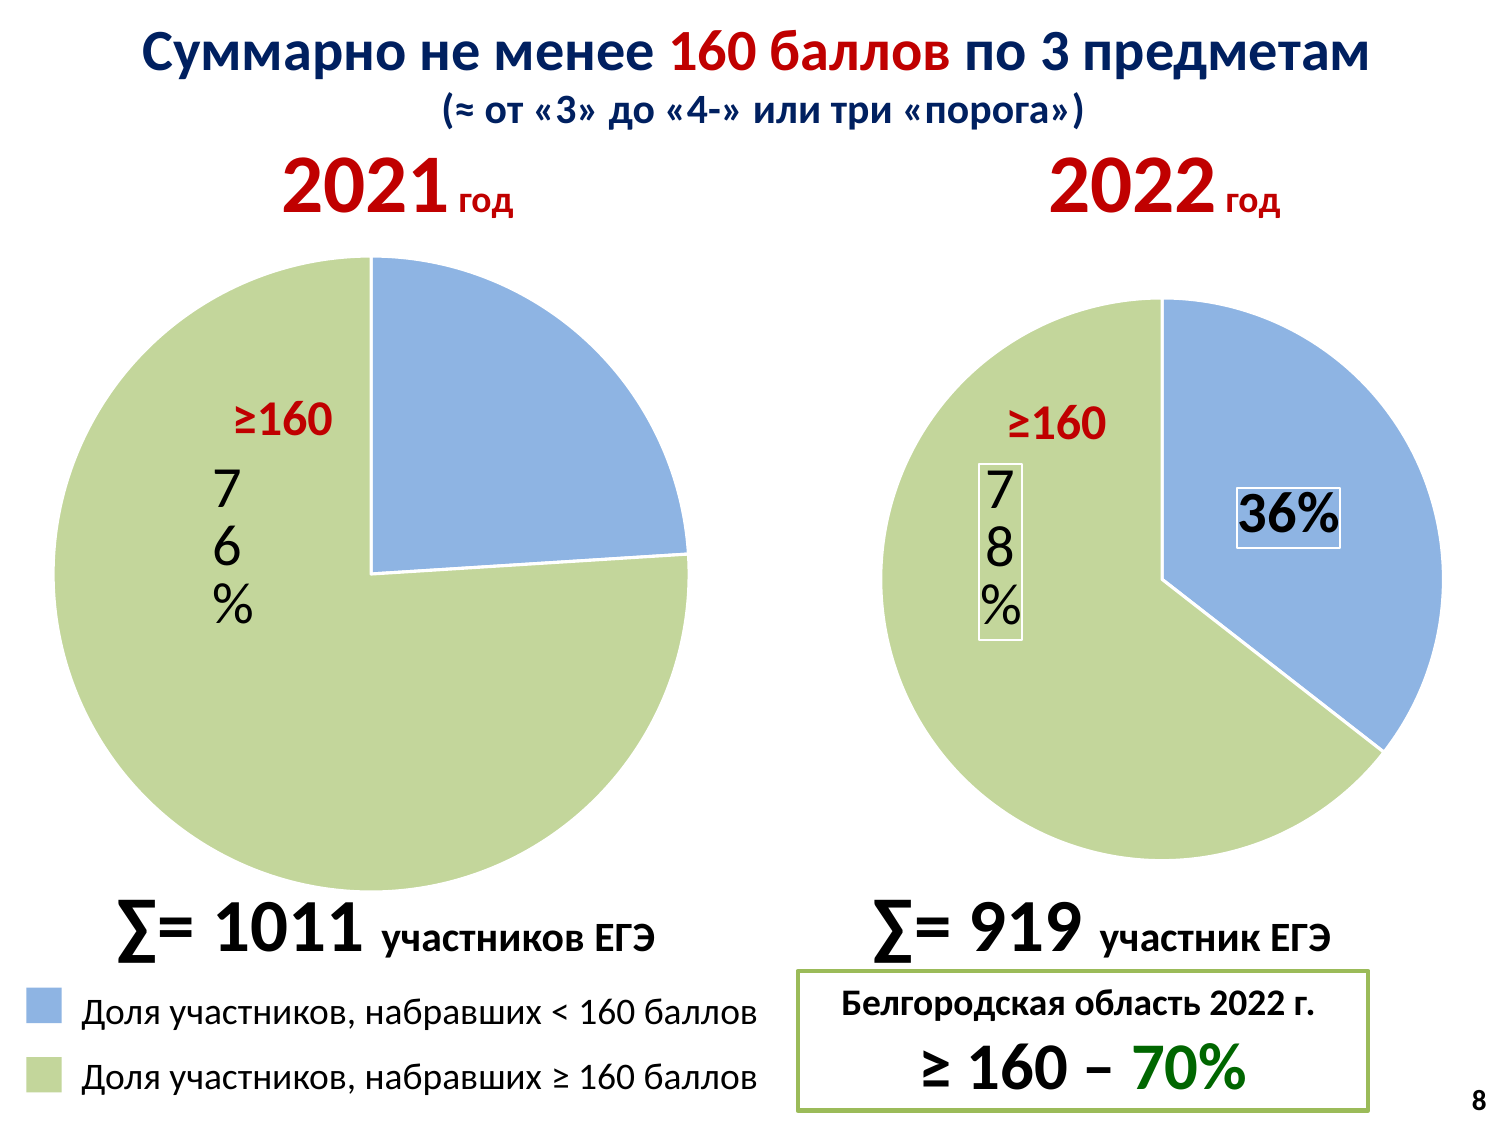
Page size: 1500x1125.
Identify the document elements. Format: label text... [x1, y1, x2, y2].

text_box 2022 год [837, 121, 1500, 173]
text_box 2021 год [65, 121, 729, 171]
chart [771, 201, 1458, 958]
title Суммарно не менее 160 баллов по 3 предметам (≈ от «3» до «4-» или три «порога») [88, 19, 1439, 126]
text_box Белгородская область 2022 г. ≥ 160 – 70% [796, 969, 1370, 1113]
text_box 8 [1457, 1074, 1500, 1125]
text_box Доля участников, набравших < 160 баллов Доля участников, набравших ≥ 160 баллов [66, 979, 817, 1105]
text_box ∑= 919 участник ЕГЭ [858, 966, 1346, 975]
text_box [24, 987, 64, 1025]
text_box [24, 1055, 64, 1095]
chart [29, 172, 740, 987]
